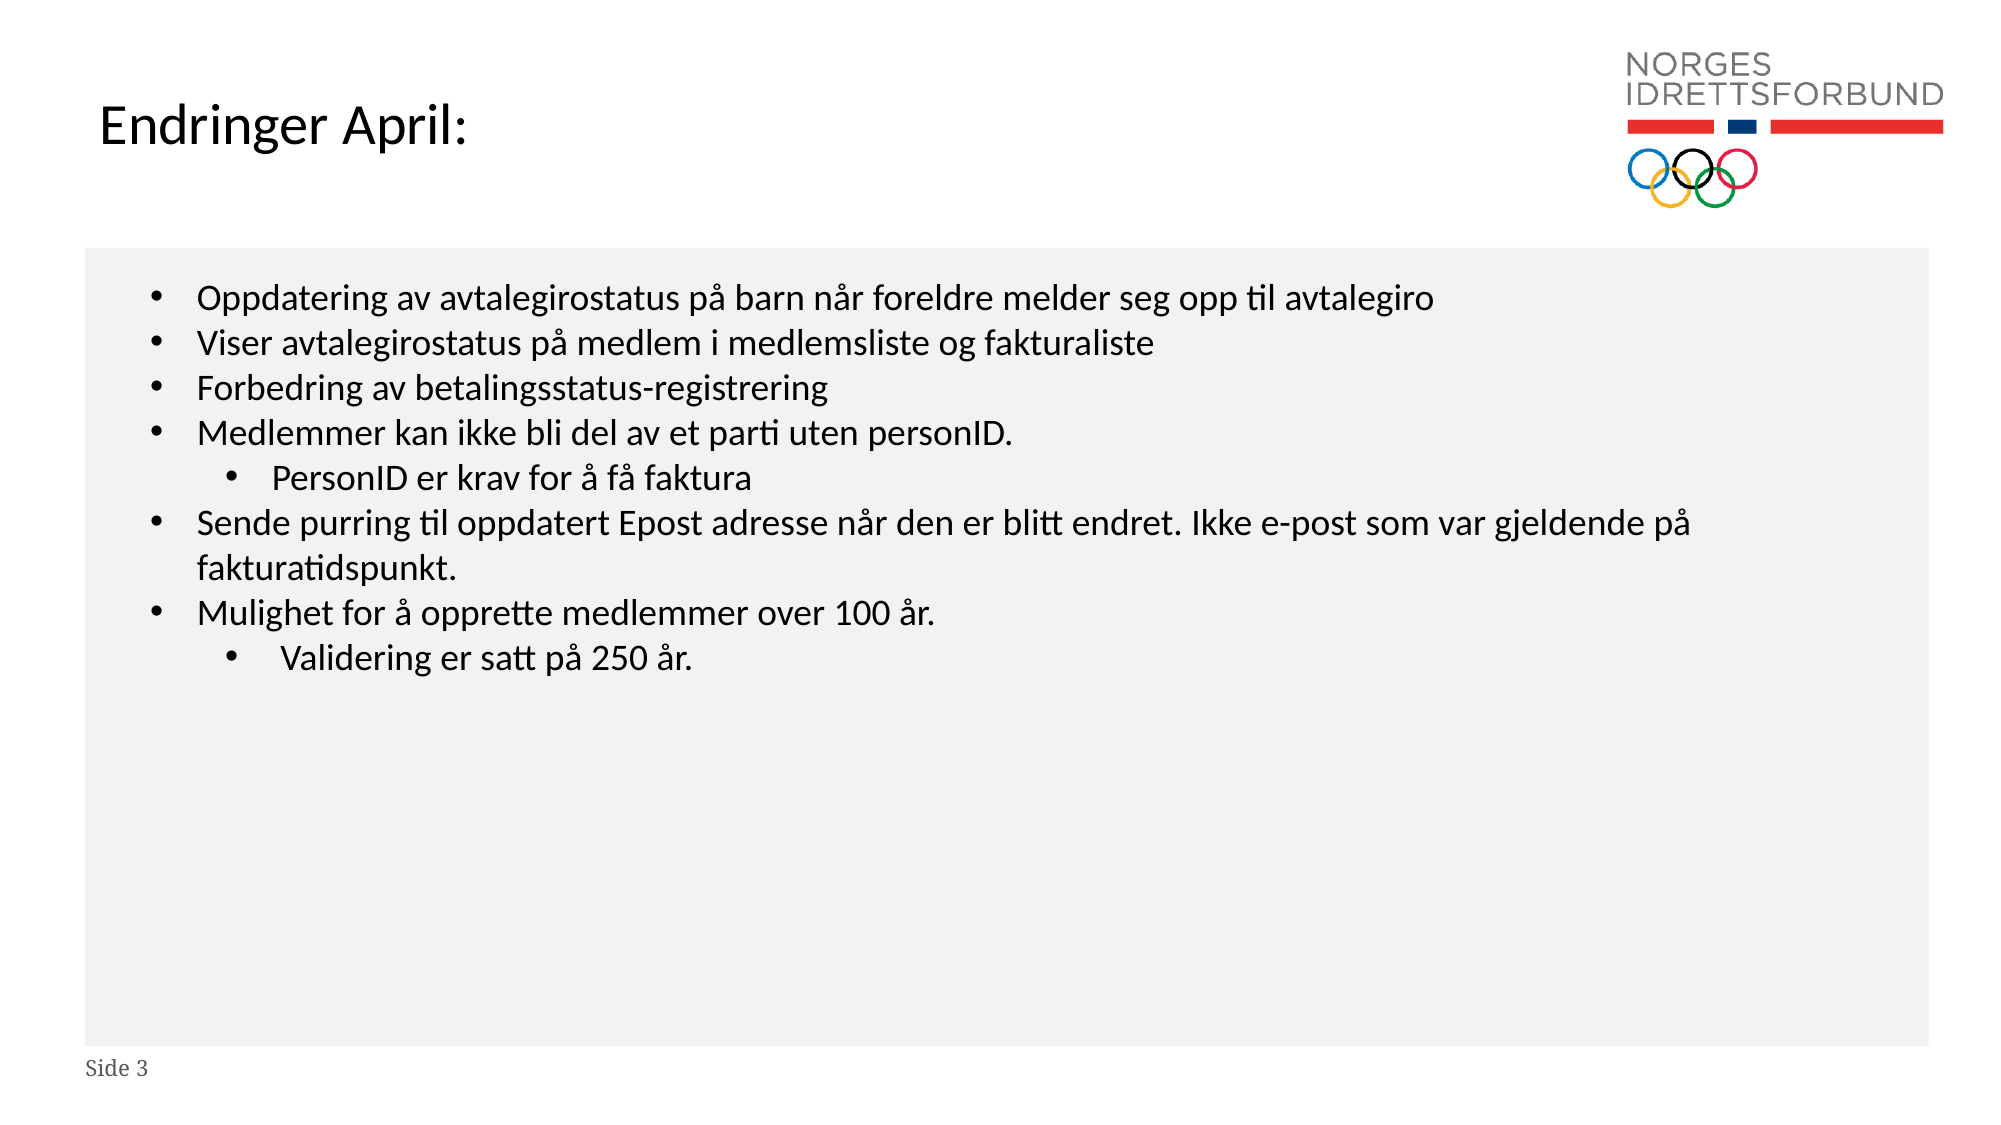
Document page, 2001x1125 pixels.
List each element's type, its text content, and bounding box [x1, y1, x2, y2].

text_box Oppdatering av avtalegirostatus på barn når foreldre melder seg opp til avtalegiro Viser avtalegirostatus på medlem i medlemsliste og fakturaliste Forbedring av betalingsstatus-registrering Medlemmer kan ikke bli del av et parti uten personID. PersonID er krav for å få faktura Sende purring til oppdatert Epost adresse når den er blitt endret. Ikke e-post som var gjeldende på fakturatidspunkt. Mulighet for å opprette medlemmer over 100 år. Validering er satt på 250 år. [135, 265, 1886, 686]
text_box [83, 245, 1931, 1048]
picture [1586, 11, 1984, 248]
title Endringer April: [84, 78, 1345, 221]
